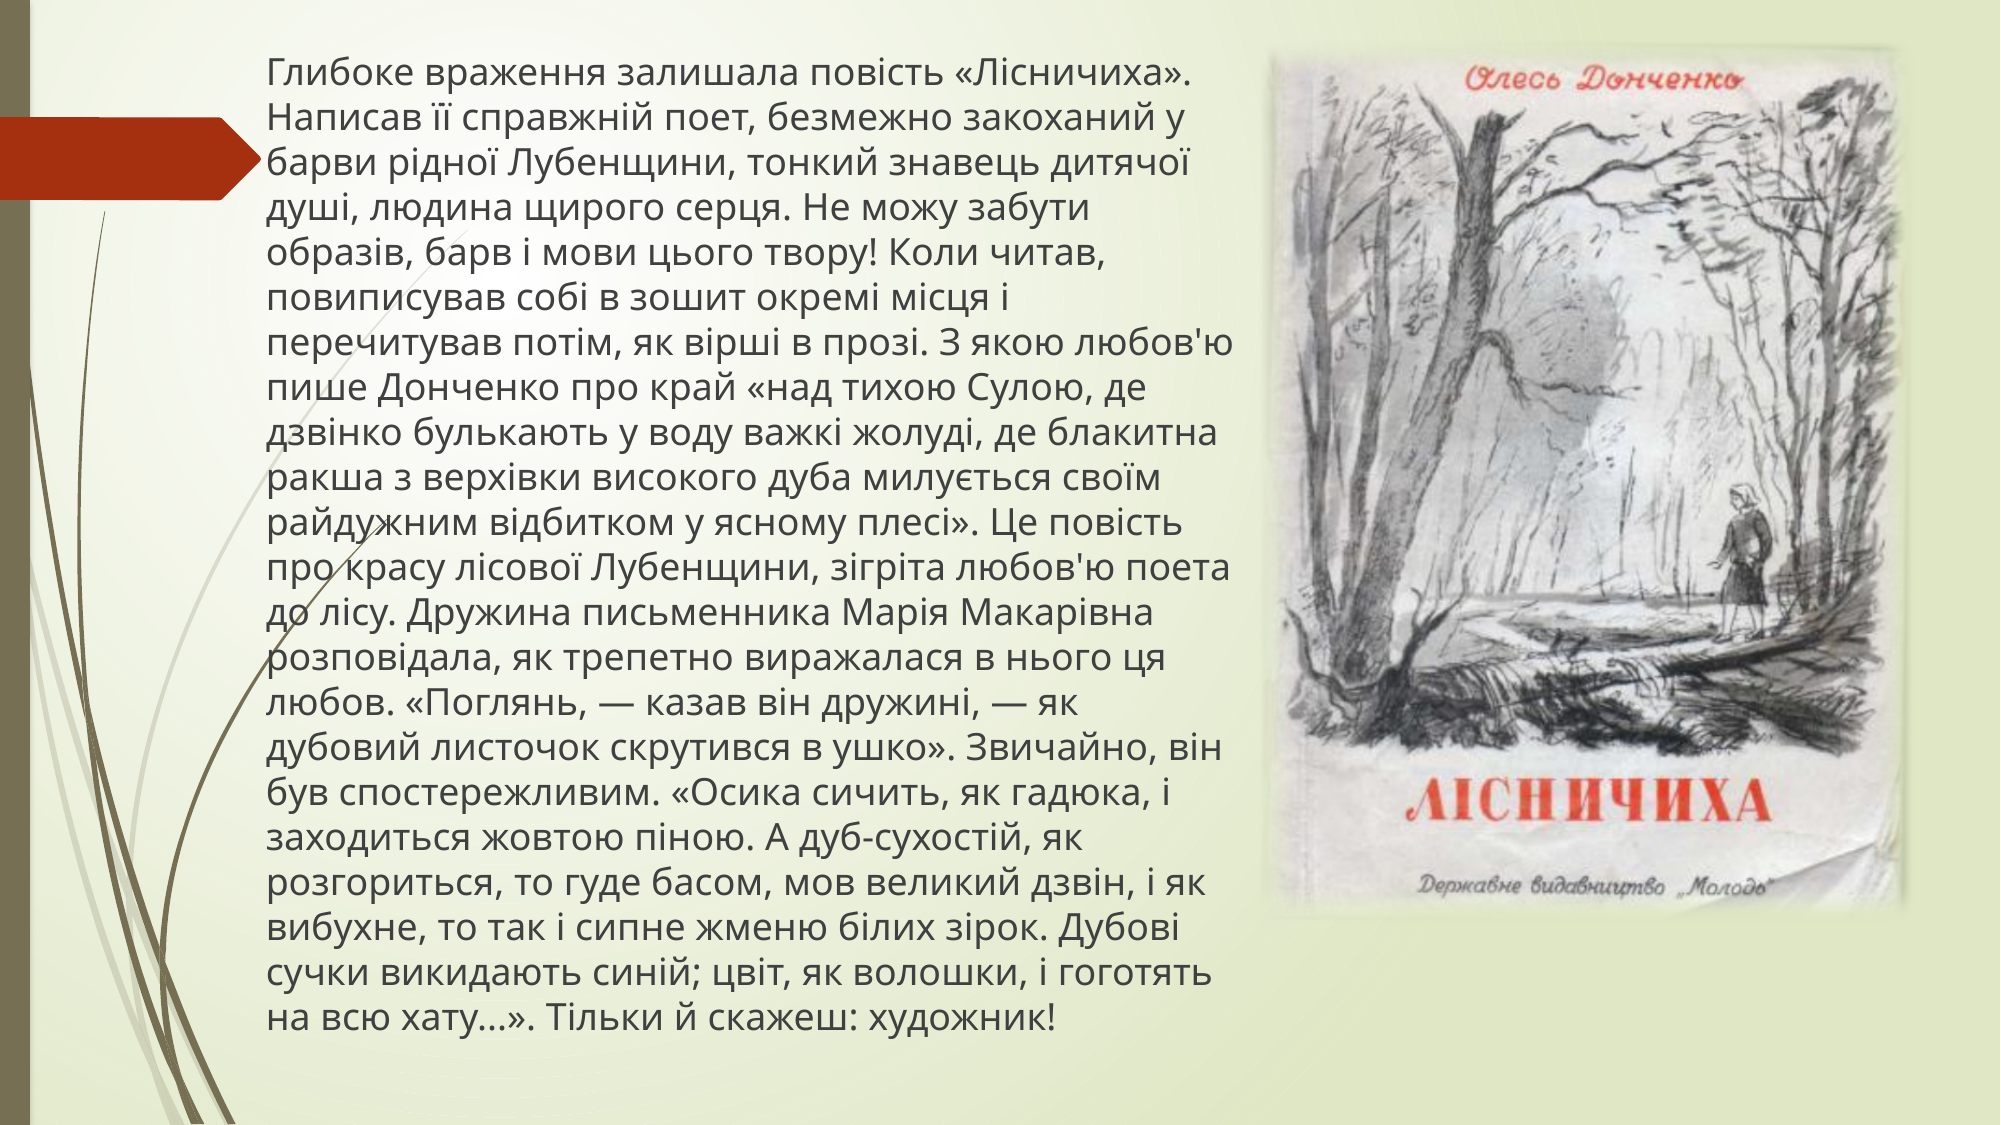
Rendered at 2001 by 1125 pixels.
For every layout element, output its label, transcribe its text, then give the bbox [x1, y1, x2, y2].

list Глибоке враження залишала повість «Лісничиха». Написав її справжній поет, безмежно закоханий у барви рідної Лубенщини, тонкий знавець дитячої душі, людина щирого серця. Не можу забути образів, барв і мови цього твору! Коли читав, повиписував собі в зошит окремі місця і перечитував потім, як вірші в прозі. З якою любов'ю пише Донченко про край «над тихою Сулою, де дзвінко булькають у воду важкі жолуді, де блакитна ракша з верхівки високого дуба милується своїм райдужним відбитком у ясному плесі». Це повість про красу лісової Лубенщини, зігріта любов'ю поета до лісу. Дружина письменника Марія Макарівна розповідала, як трепетно виражалася в нього ця любов. «Поглянь, — казав він дружині, — як дубовий листочок скрутився в ушко». Звичайно, він був спостережливим. «Осика сичить, як гадюка, і заходиться жовтою піною. А дуб-сухостій, як розгориться, то гуде басом, мов великий дзвін, і як вибухне, то так і сипне жменю білих зірок. Дубові сучки викидають синій; цвіт, як волошки, і гоготять на всю хату...». Тільки й скажеш: художник! [250, 40, 1260, 1089]
picture [1259, 40, 1914, 922]
